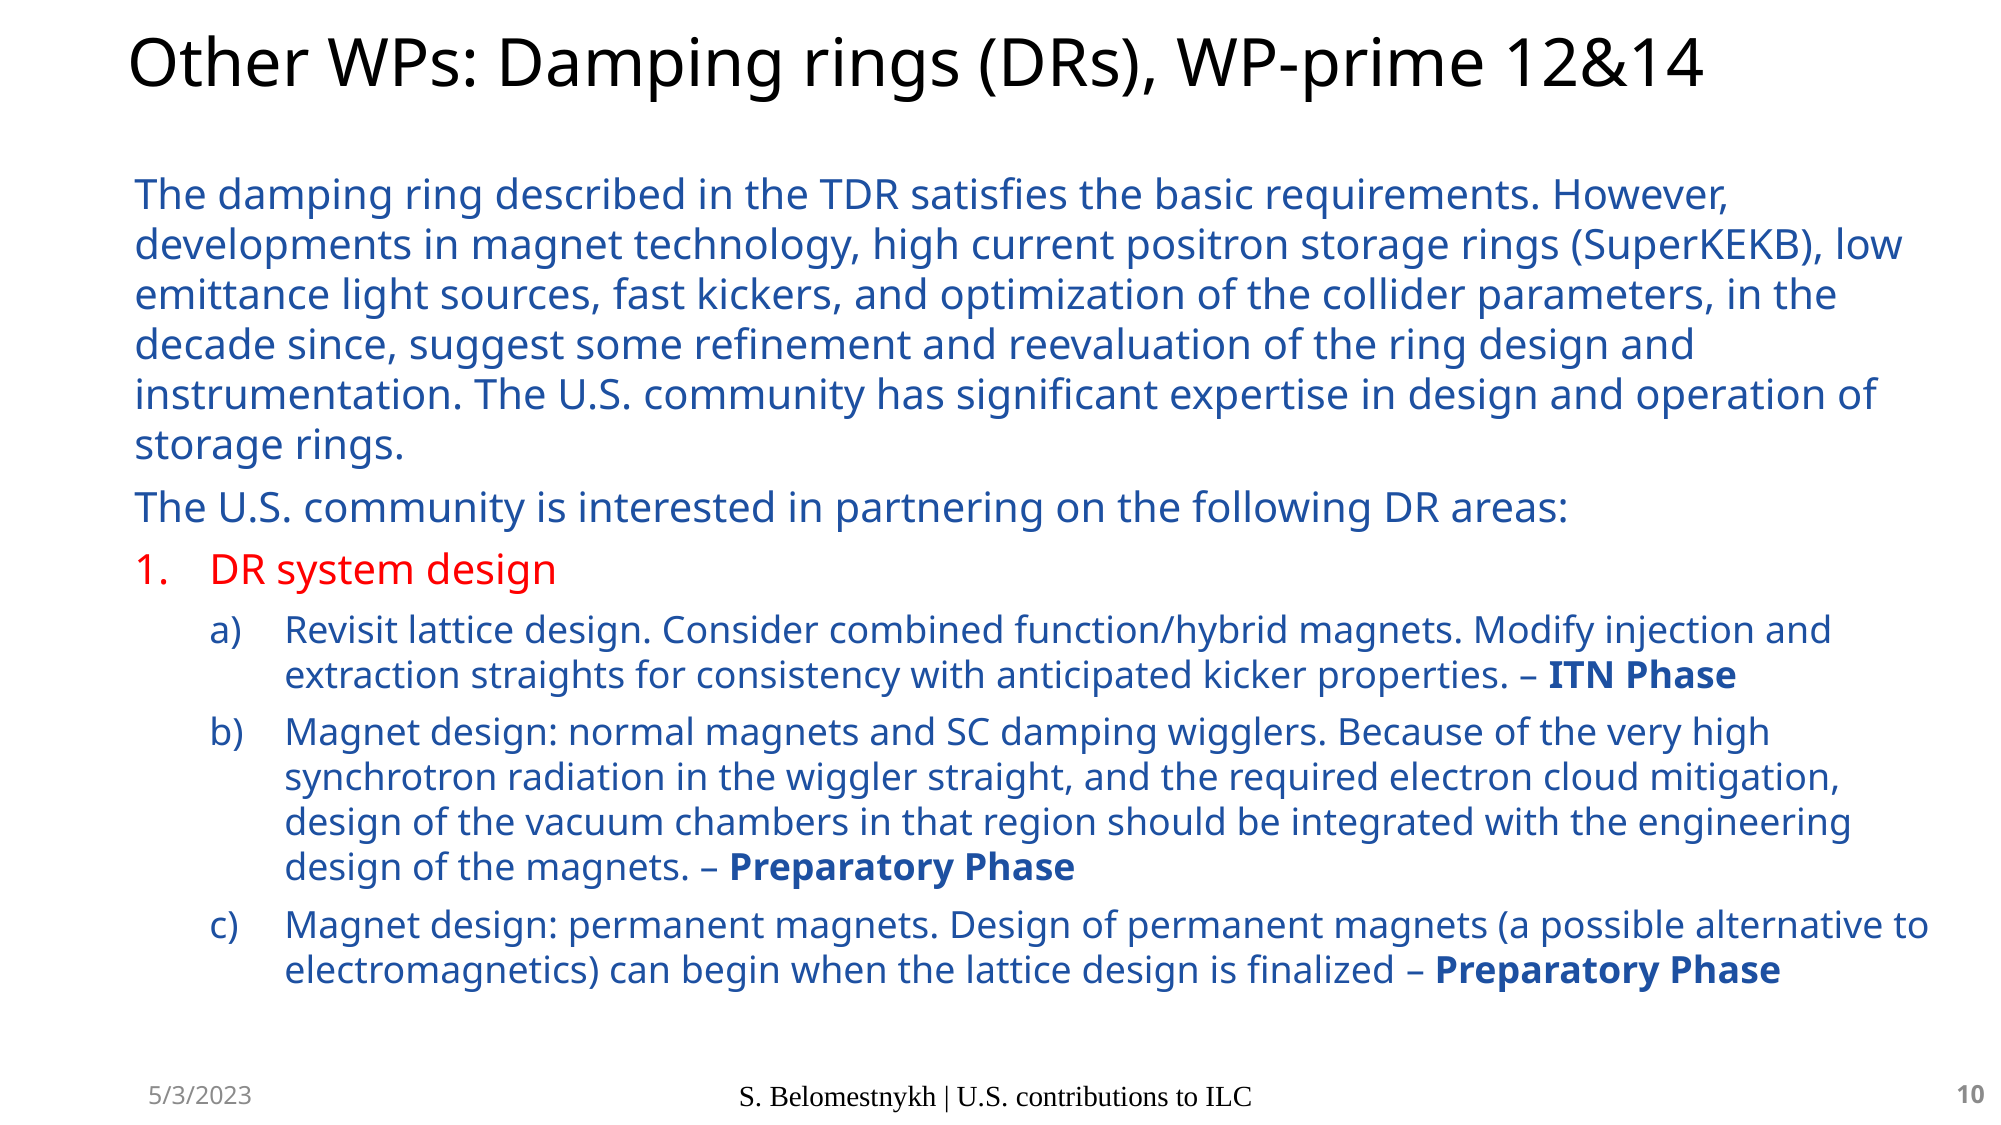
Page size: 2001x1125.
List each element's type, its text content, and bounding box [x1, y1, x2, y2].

slide_number 10 [1494, 1065, 2000, 1125]
footer S. Belomestnykh | U.S. contributions to ILC [658, 1065, 1333, 1125]
text_box The damping ring described in the TDR satisfies the basic requirements. However, developments in magnet technology, high current positron storage rings (SuperKEKB), low emittance light sources, fast kickers, and optimization of the collider parameters, in the decade since, suggest some refinement and reevaluation of the ring design and instrumentation. The U.S. community has significant expertise in design and operation of storage rings. The U.S. community is interested in partnering on the following DR areas: DR system design Revisit lattice design. Consider combined function/hybrid magnets. Modify injection and extraction straights for consistency with anticipated kicker properties. – ITN Phase Magnet design: normal magnets and SC damping wigglers. Because of the very high synchrotron radiation in the wiggler straight, and the required electron cloud mitigation, design of the vacuum chambers in that region should be integrated with the engineering design of the magnets. – Preparatory Phase Magnet design: permanent magnets. Design of permanent magnets (a possible alternative to electromagnetics) can begin when the lattice design is finalized – Preparatory Phase [119, 160, 1964, 999]
title Other WPs: Damping rings (DRs), WP-prime 12&14 [0, 0, 2000, 130]
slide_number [133, 1065, 583, 1125]
